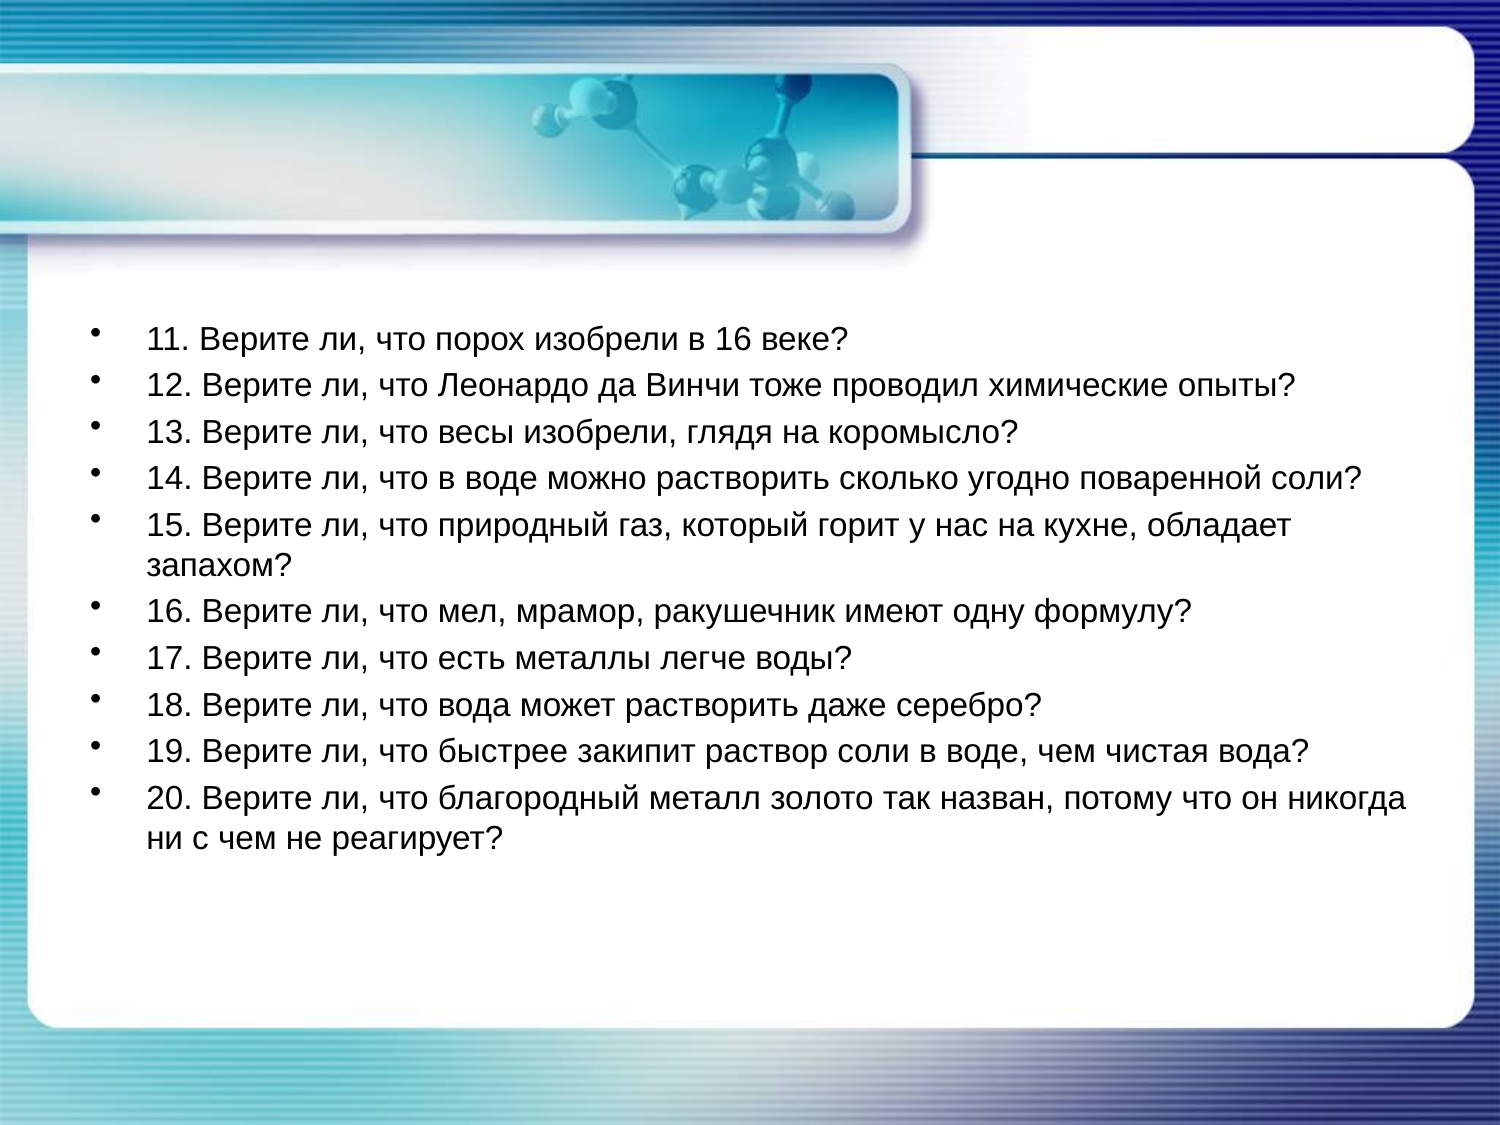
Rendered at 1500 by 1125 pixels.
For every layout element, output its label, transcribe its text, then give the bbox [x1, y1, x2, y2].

list 11. Верите ли, что порох изобрели в 16 веке? 12. Верите ли, что Леонардо да Винчи тоже проводил химические опыты? 13. Верите ли, что весы изобрели, глядя на коромысло? 14. Верите ли, что в воде можно растворить сколько угодно поваренной соли? 15. Верите ли, что природный газ, который горит у нас на кухне, обладает запахом? 16. Верите ли, что мел, мрамор, ракушечник имеют одну формулу? 17. Верите ли, что есть металлы легче воды? 18. Верите ли, что вода может растворить даже серебро? 19. Верите ли, что быстрее закипит раствор соли в воде, чем чистая вода? 20. Верите ли, что благородный металл золото так назван, потому что он никогда ни с чем не реагирует? [74, 262, 1426, 1006]
picture [0, 0, 1500, 1125]
